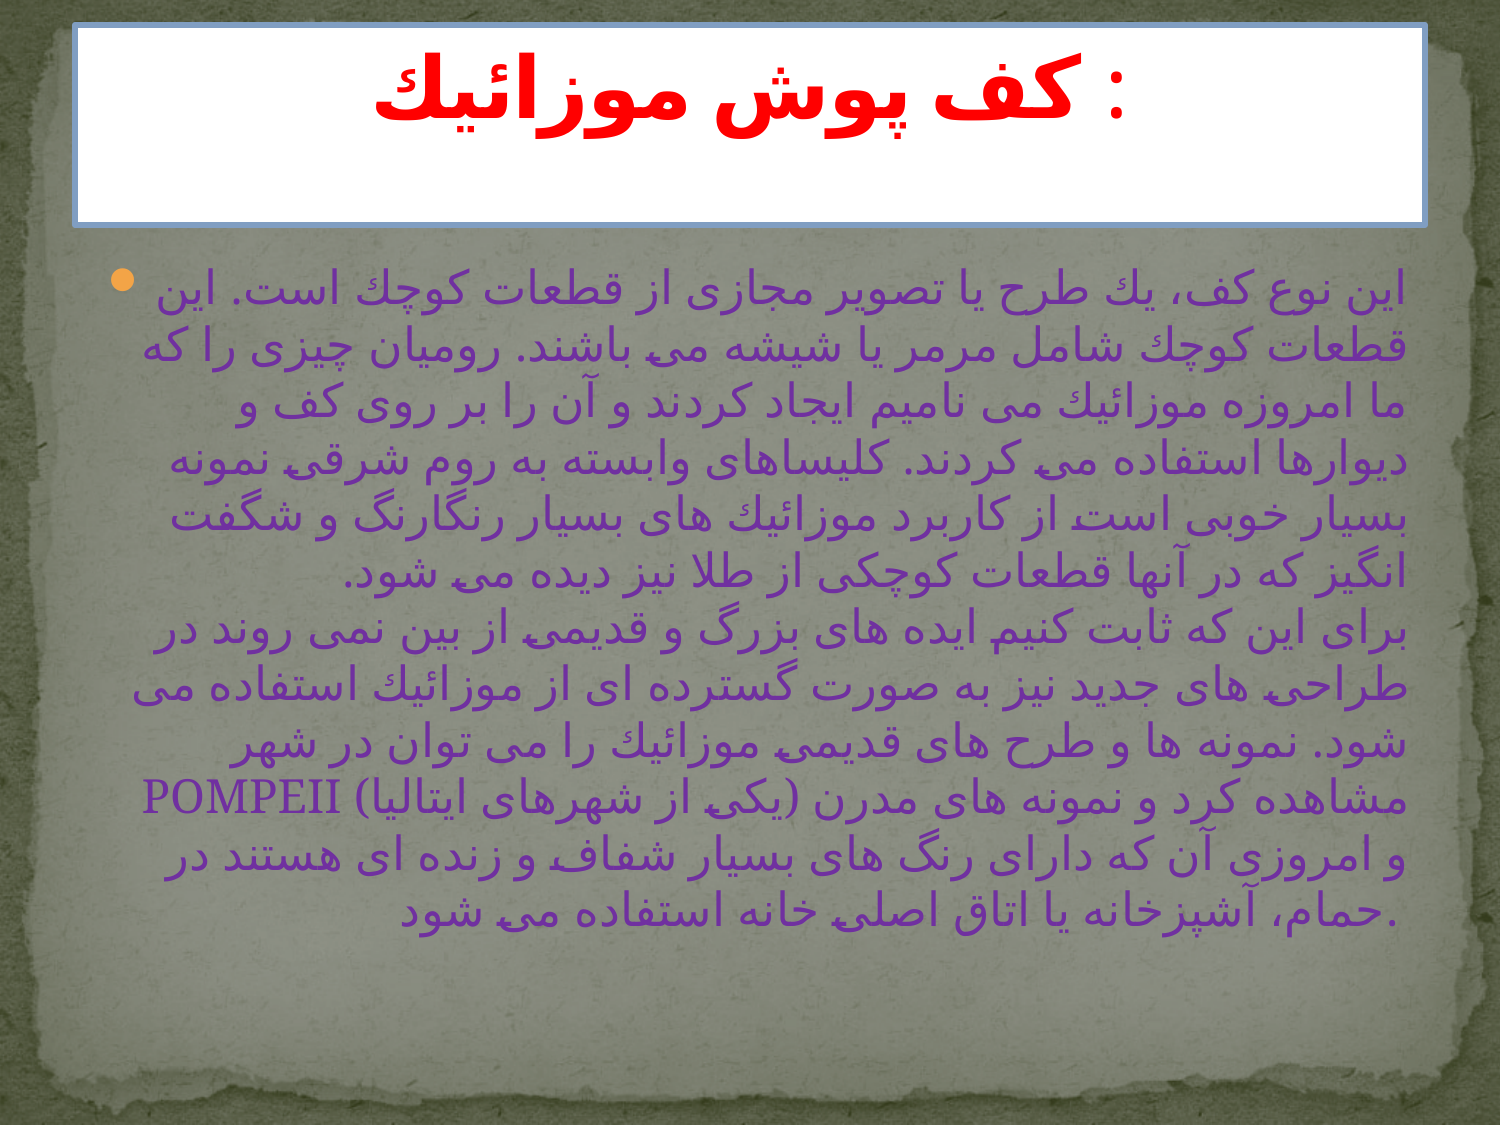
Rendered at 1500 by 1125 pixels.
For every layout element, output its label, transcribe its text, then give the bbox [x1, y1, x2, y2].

title کف پوش موزائيك : [72, 22, 1428, 228]
list اين نوع كف، يك طرح يا تصوير مجازى از قطعات كوچك است. اين قطعات كوچك شامل مرمر يا شيشه مى باشند. روميان چيزى را كه ما امروزه موزائيك مى ناميم ايجاد کردند و آن را بر روى كف و ديوارها استفاده مى كردند. كليساهاى وابسته به روم شرقى نمونه بسيار خوبى است از کاربرد موزائيك هاى بسيار رنگارنگ و شگفت انگيز كه در آنها قطعات كوچكى از طلا نيز ديده مى شود. براى اين كه ثابت كنيم ايده هاى بزرگ و قديمى از بين نمى روند در طراحى هاى جديد نيز به صورت گسترده اى از موزائيك استفاده مى شود. نمونه ها و طرح هاى قديمى موزائيك را مى توان در شهر POMPEII (يكى از شهرهاى ايتاليا) مشاهده كرد و نمونه هاى مدرن و امروزى آن كه داراى رنگ هاى بسيار شفاف و زنده اى هستند در حمام، آشپزخانه يا اتاق اصلى خانه استفاده مى شود. [75, 249, 1425, 1000]
